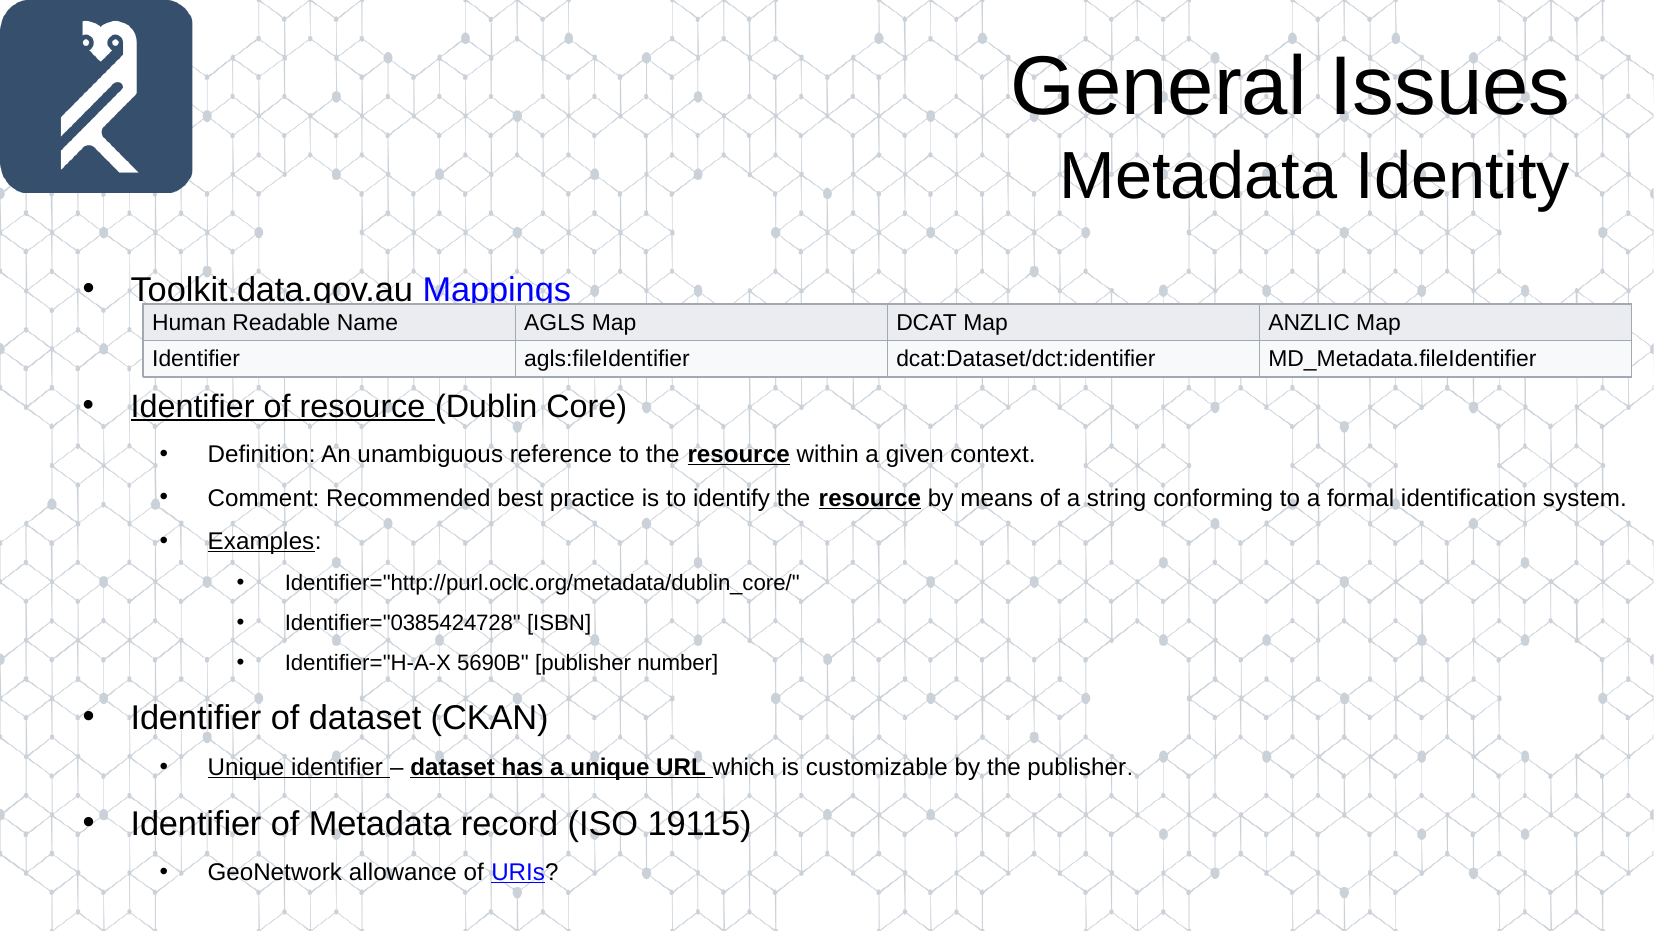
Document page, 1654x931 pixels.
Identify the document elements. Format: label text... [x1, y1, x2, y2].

table_header Identifier [144, 341, 515, 376]
table_header Human Readable Name [144, 305, 515, 340]
table_header AGLS Map [516, 305, 887, 340]
text_box Toolkit.data.gov.au Mappings Identifier of resource (Dublin Core) Definition: An unambiguous reference to the resource within a given context. Comment: Recommended best practice is to identify the resource by means of a string conforming to a formal identification system. Examples: Identifier="http://purl.oclc.org/metadata/dublin_core/" Identifier="0385424728" [ISBN] Identifier="H-A-X 5690B" [publisher number] Identifier of dataset (CKAN) Unique identifier – dataset has a unique URL which is customizable by the publisher. Identifier of Metadata record (ISO 19115) GeoNetwork allowance of URIs? [82, 246, 1632, 905]
picture [0, 0, 193, 193]
table_header MD_Metadata.fileIdentifier [1260, 341, 1631, 376]
table_header agls:fileIdentifier [516, 341, 887, 376]
table_header dcat:Dataset/dct:identifier [888, 341, 1259, 376]
table_header ANZLIC Map [1260, 305, 1631, 340]
table_header DCAT Map [888, 305, 1259, 340]
text_box General Issues Metadata Identity [193, 44, 1571, 200]
